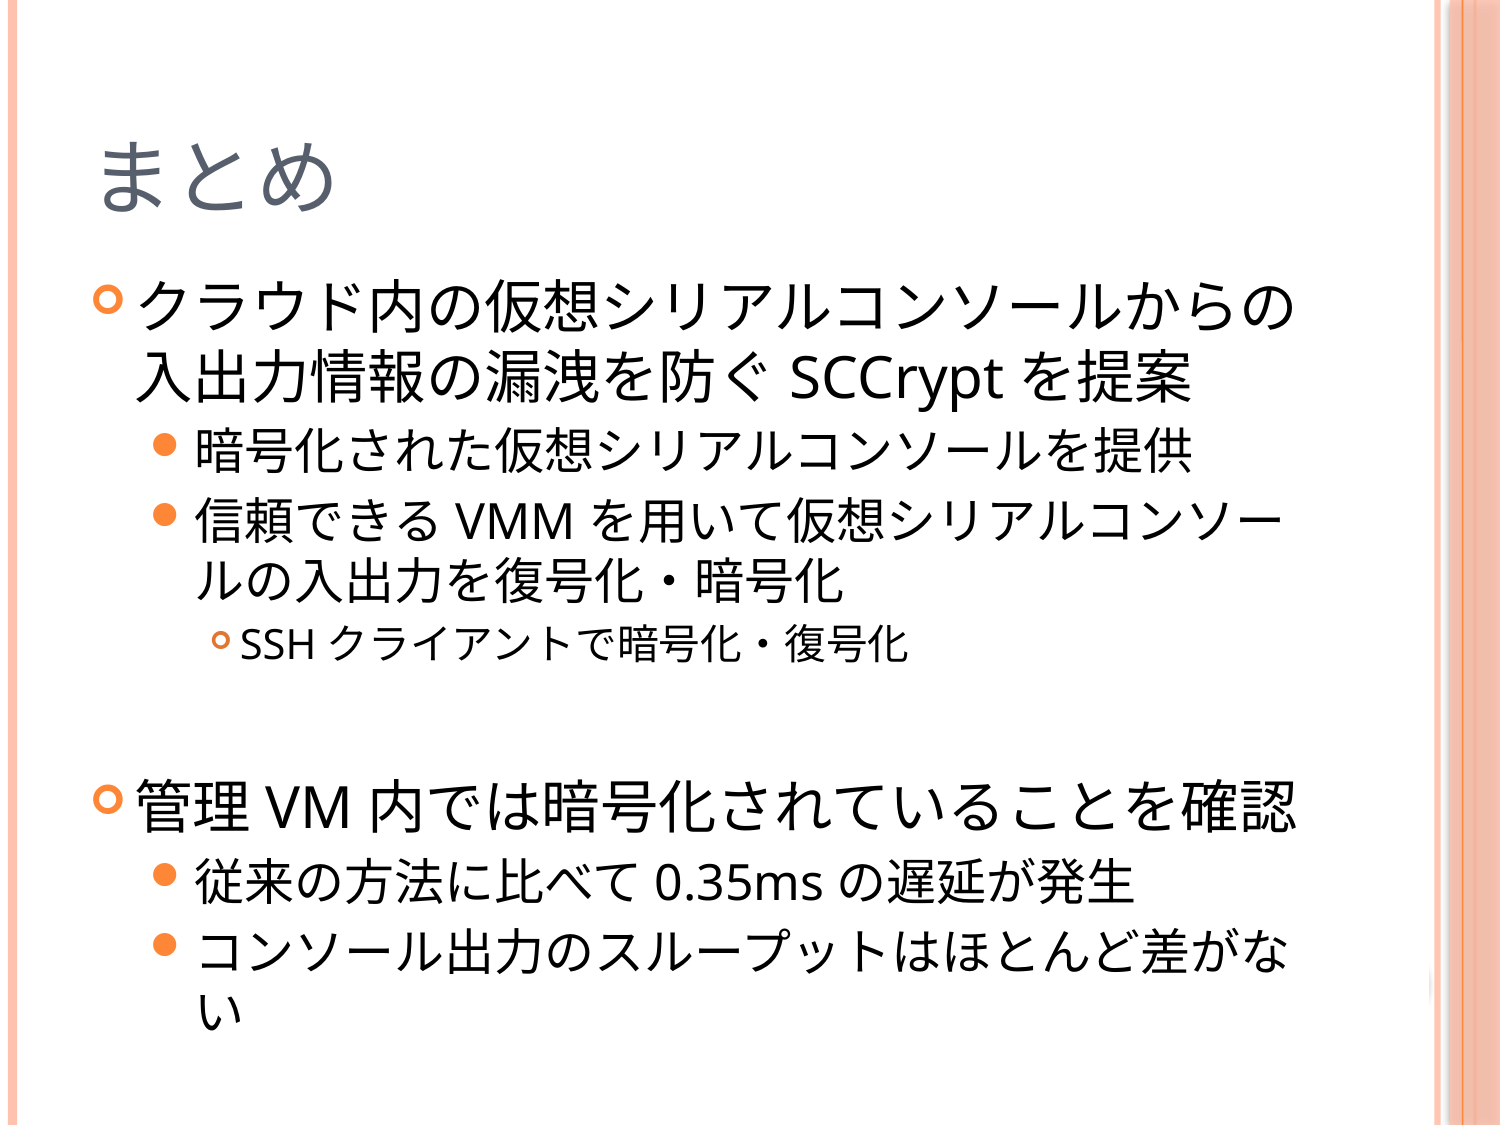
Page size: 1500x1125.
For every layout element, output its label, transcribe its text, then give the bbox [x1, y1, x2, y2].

list クラウド内の仮想シリアルコンソールからの入出力情報の漏洩を防ぐSCCryptを提案 暗号化された仮想シリアルコンソールを提供 信頼できるVMMを用いて仮想シリアルコンソールの入出力を復号化・暗号化 SSHクライアントで暗号化・復号化 管理VM内では暗号化されていることを確認 従来の方法に比べて0.35msの遅延が発生 コンソール出力のスループットはほとんど差がない [75, 262, 1341, 1062]
title まとめ [75, 45, 1300, 233]
